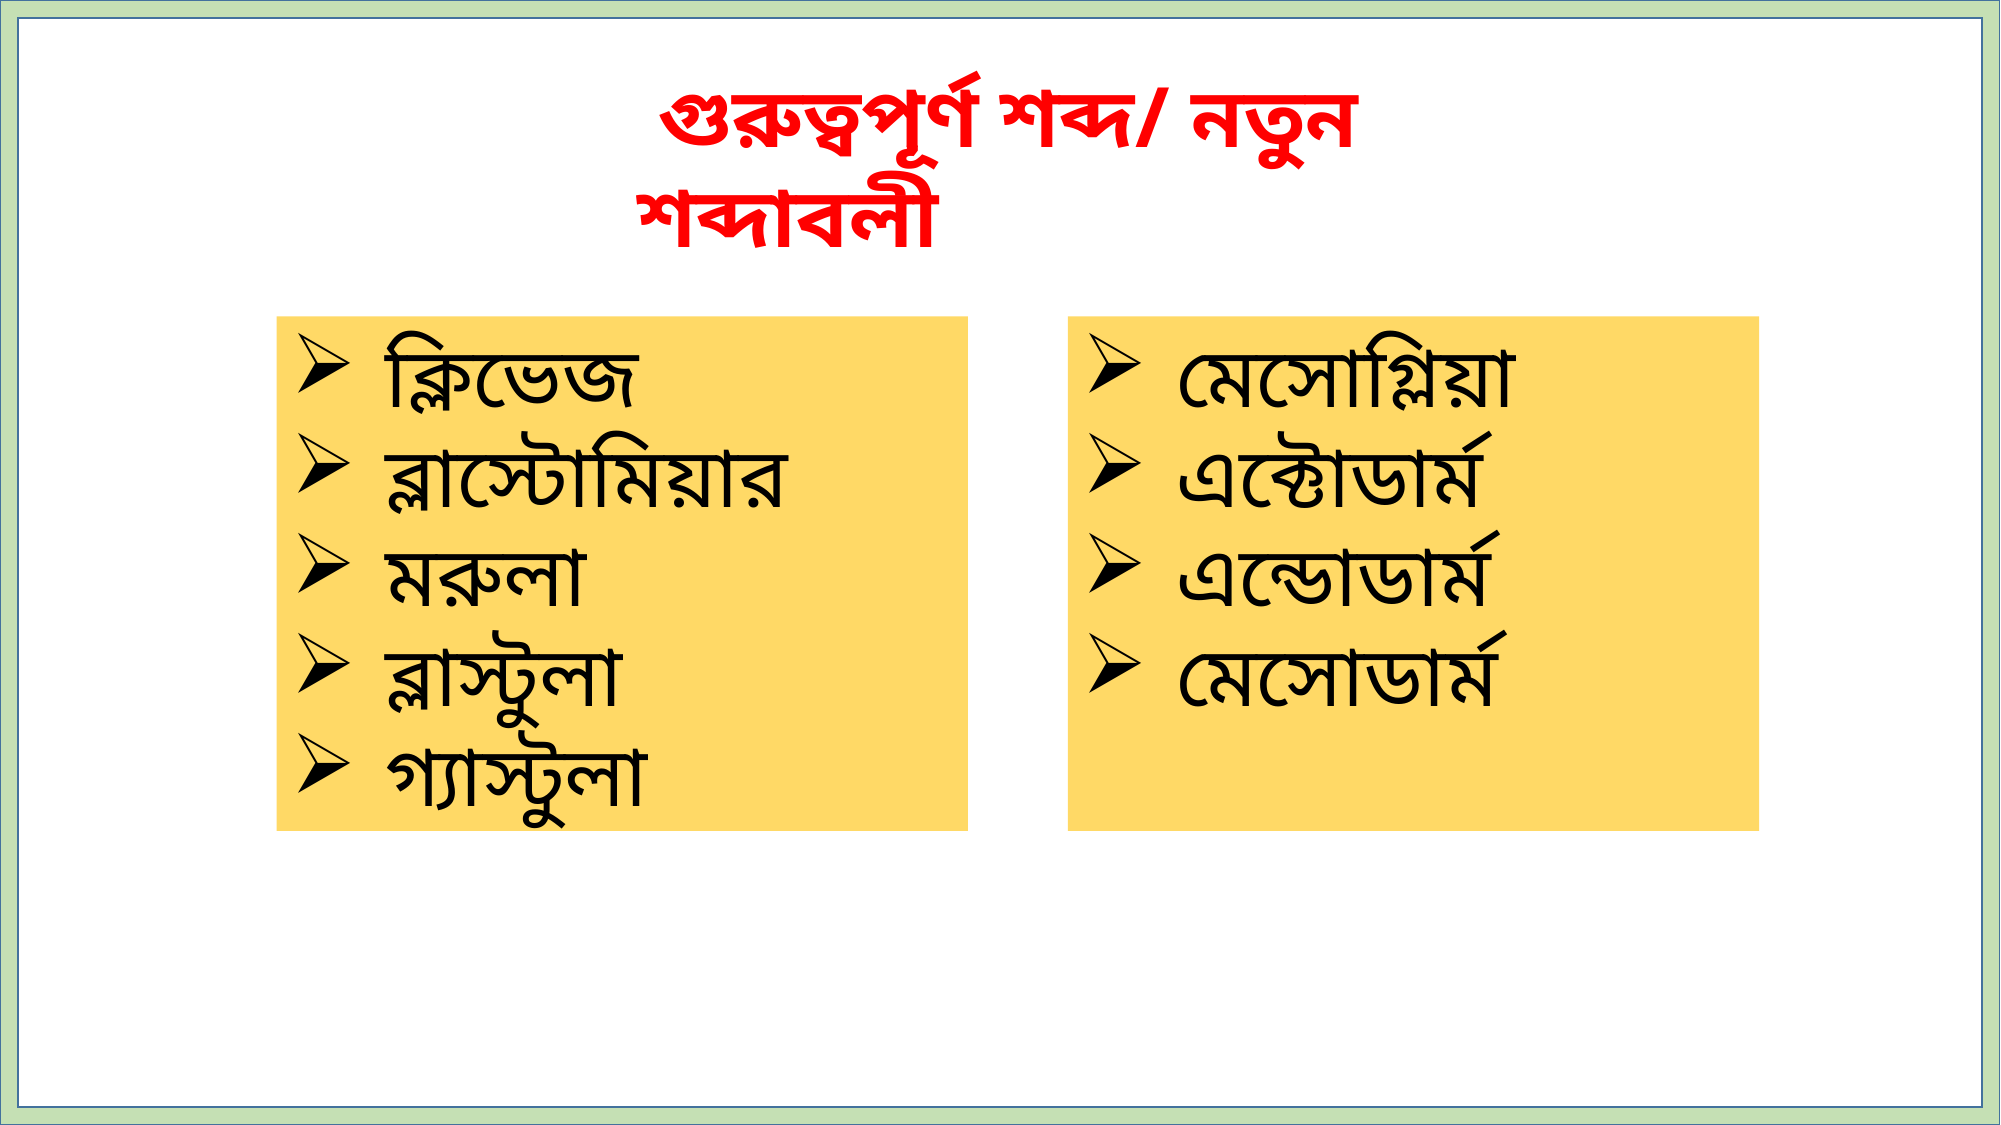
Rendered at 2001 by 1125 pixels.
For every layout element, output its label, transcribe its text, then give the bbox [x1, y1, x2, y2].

text_box ক্লিভেজ ব্লাস্টোমিয়ার মরুলা ব্লাস্টুলা গ্যাস্টুলা [276, 316, 968, 831]
text_box মেসোগ্লিয়া এক্টোডার্ম এন্ডোডার্ম মেসোডার্ম [1067, 316, 1760, 831]
text_box [0, 0, 2000, 1125]
text_box গুরুত্বপূর্ণ শব্দ/ নতুন শব্দাবলী [622, 56, 1460, 272]
